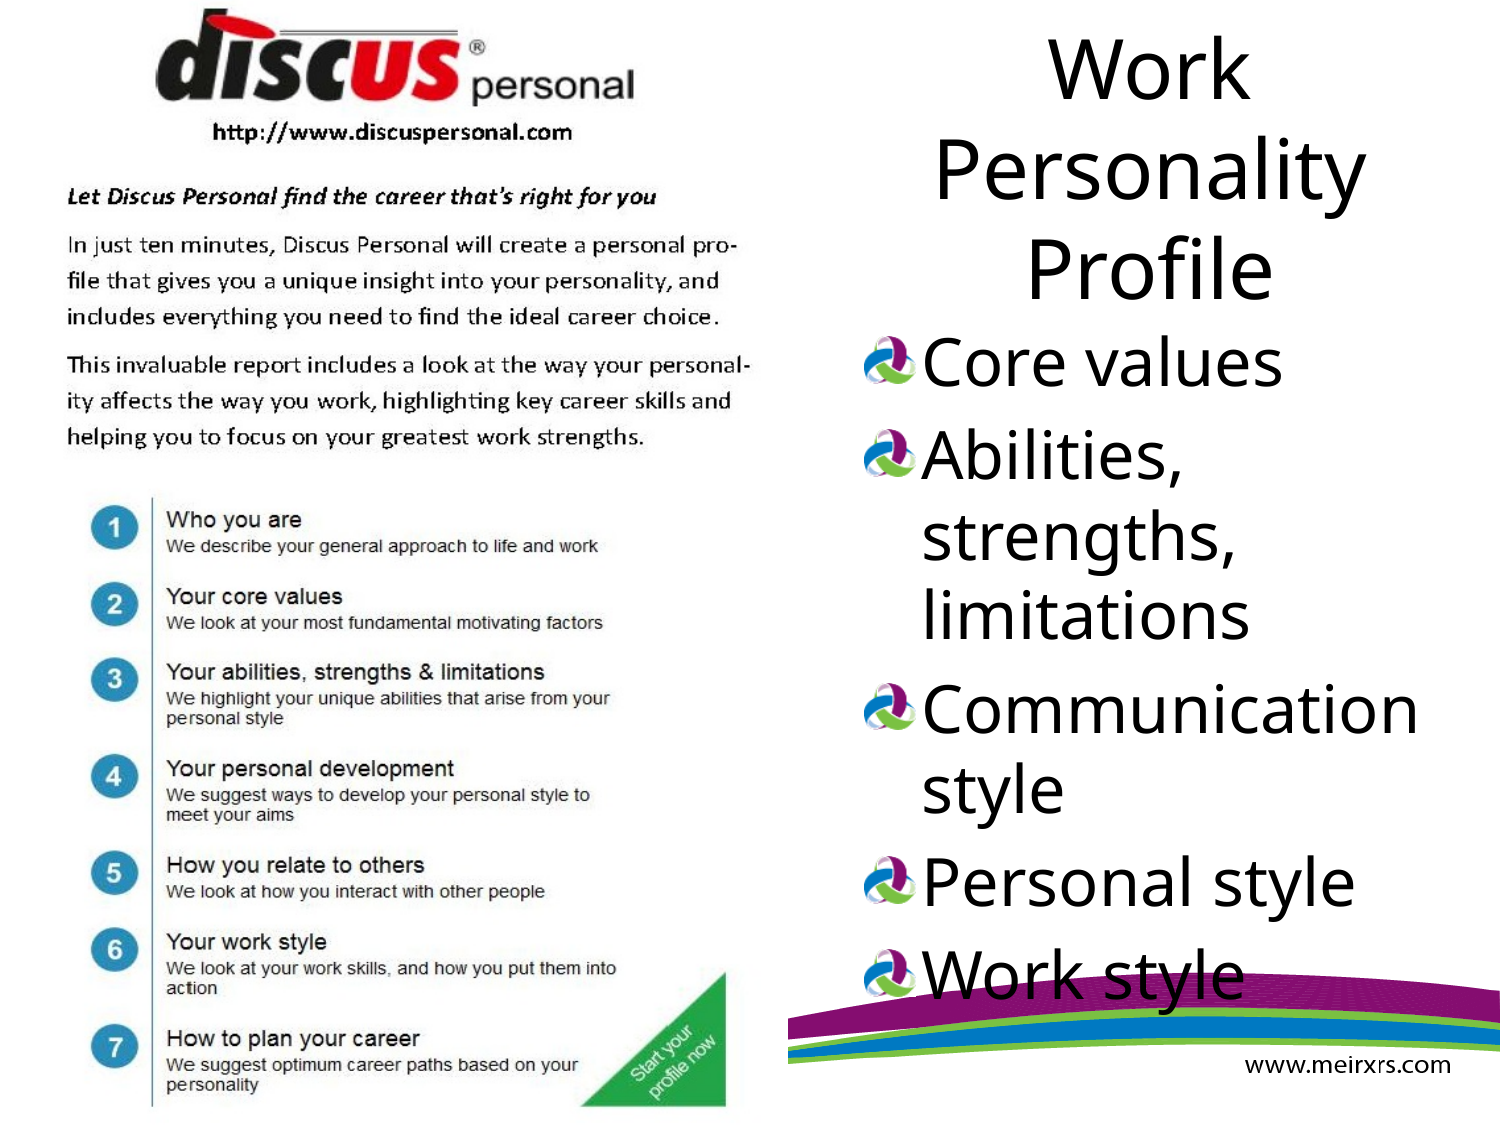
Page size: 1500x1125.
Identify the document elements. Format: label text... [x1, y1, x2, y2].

picture [0, 0, 1500, 1125]
picture [864, 683, 916, 730]
picture [864, 856, 916, 904]
picture [864, 429, 916, 477]
list Core values Abilities, strengths, limitations Communication style Personal style Work style [849, 312, 1500, 963]
title Work Personality Profile [812, 45, 1488, 288]
picture [864, 336, 916, 384]
